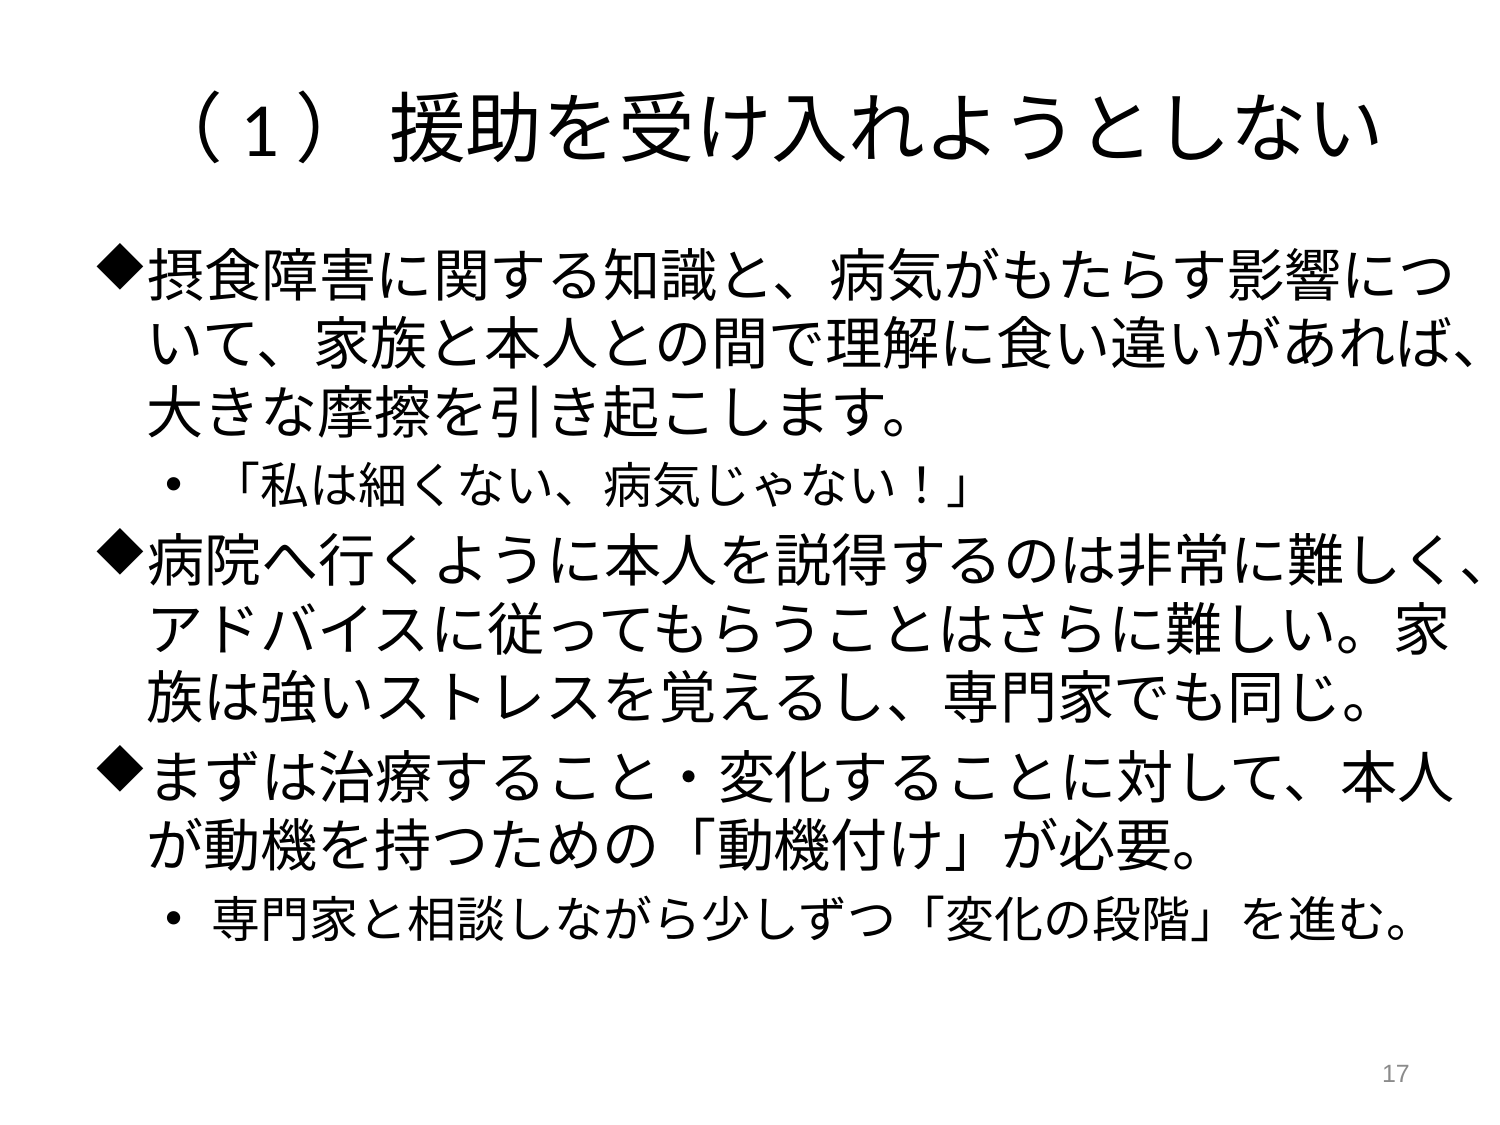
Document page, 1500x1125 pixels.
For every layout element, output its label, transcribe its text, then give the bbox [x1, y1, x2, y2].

slide_number 17 [1074, 1042, 1425, 1103]
list 摂食障害に関する知識と、病気がもたらす影響について、家族と本人との間で理解に食い違いがあれば、大きな摩擦を引き起こします。 「私は細くない、病気じゃない！」 病院へ行くように本人を説得するのは非常に難しく、アドバイスに従ってもらうことはさらに難しい。家族は強いストレスを覚えるし、専門家でも同じ。 まずは治療すること・変化することに対して、本人が動機を持つための「動機付け」が必要。 専門家と相談しながら少しずつ「変化の段階」を進む。 [76, 231, 1489, 1012]
title （1） 援助を受け入れようとしない [112, 32, 1419, 220]
